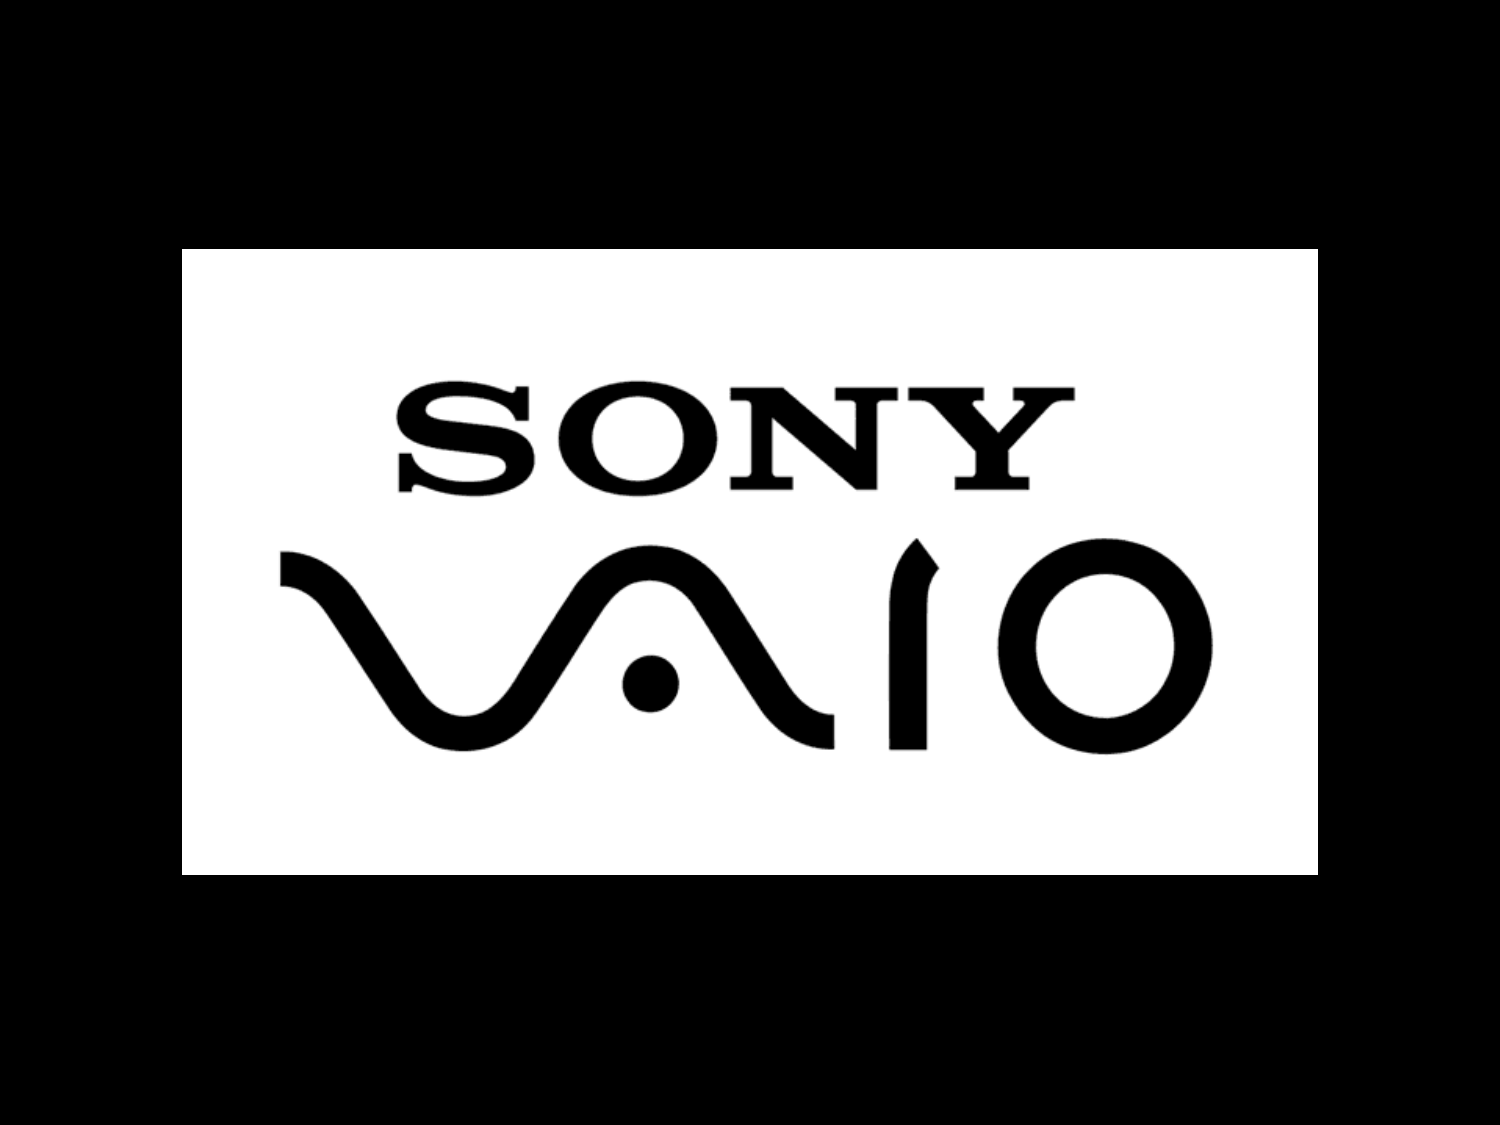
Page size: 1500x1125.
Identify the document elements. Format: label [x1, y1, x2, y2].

picture [182, 249, 1318, 875]
